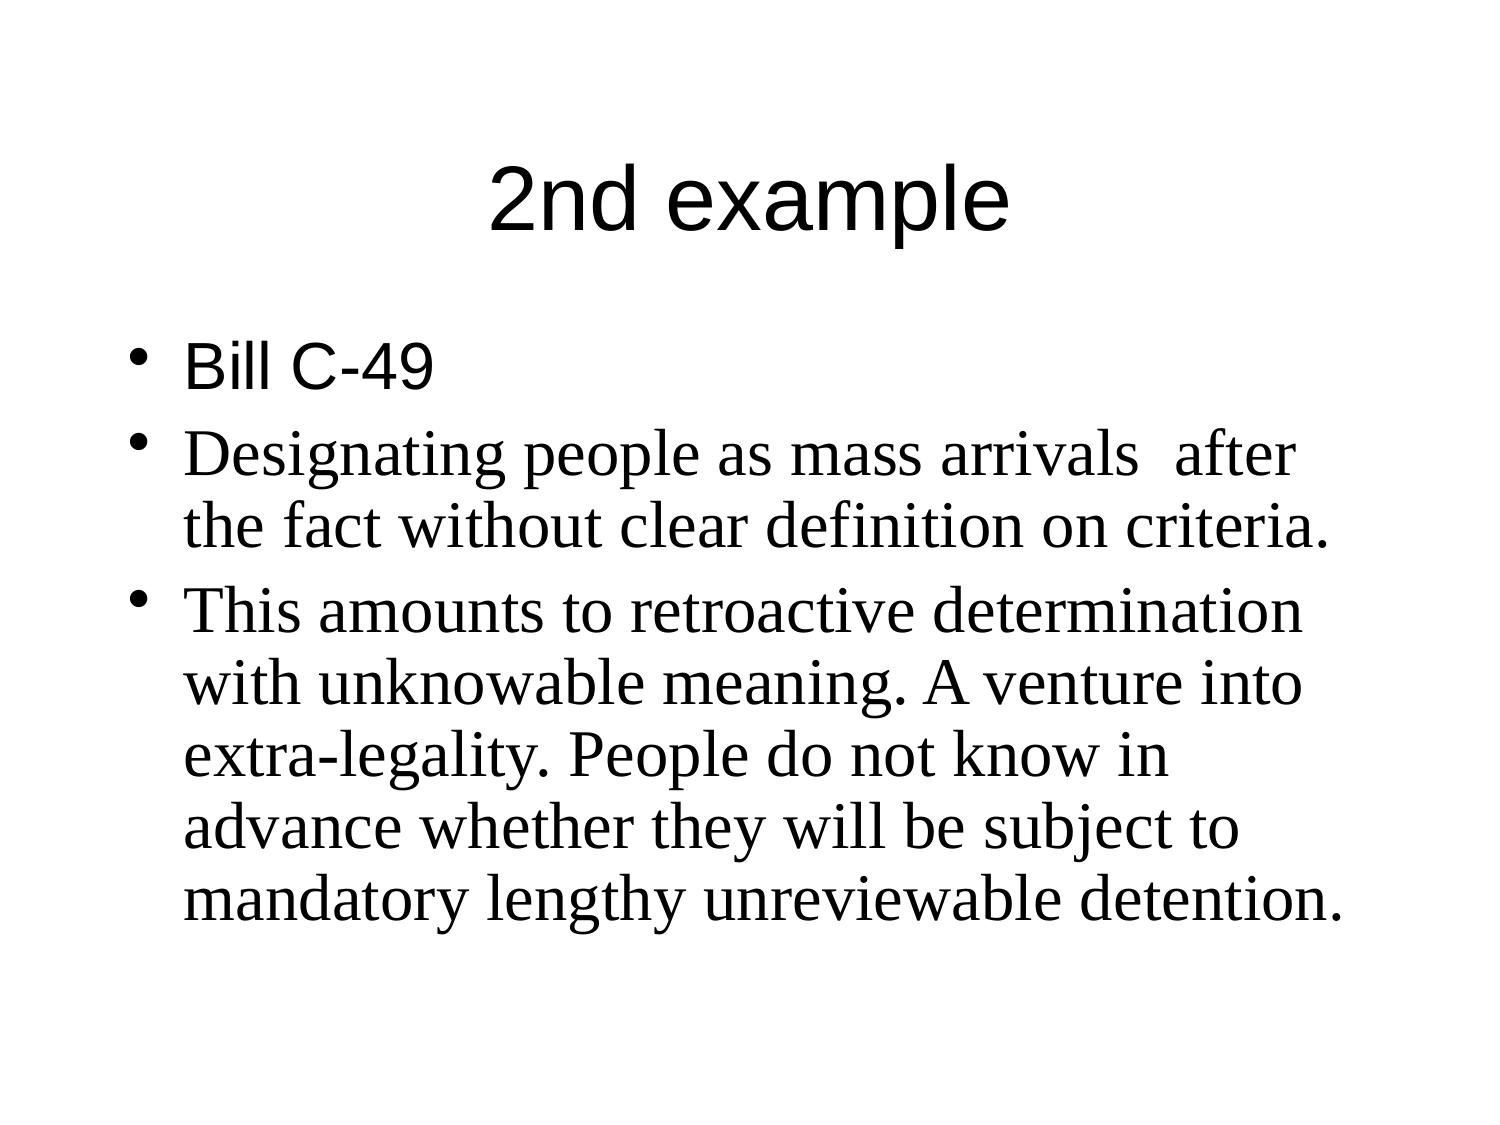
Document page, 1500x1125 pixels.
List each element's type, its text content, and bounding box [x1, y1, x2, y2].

list Bill C-49 Designating people as mass arrivals after the fact without clear definition on criteria. This amounts to retroactive determination with unknowable meaning. A venture into extra-legality. People do not know in advance whether they will be subject to mandatory lengthy unreviewable detention. [112, 324, 1388, 1001]
title 2nd example [112, 99, 1388, 288]
